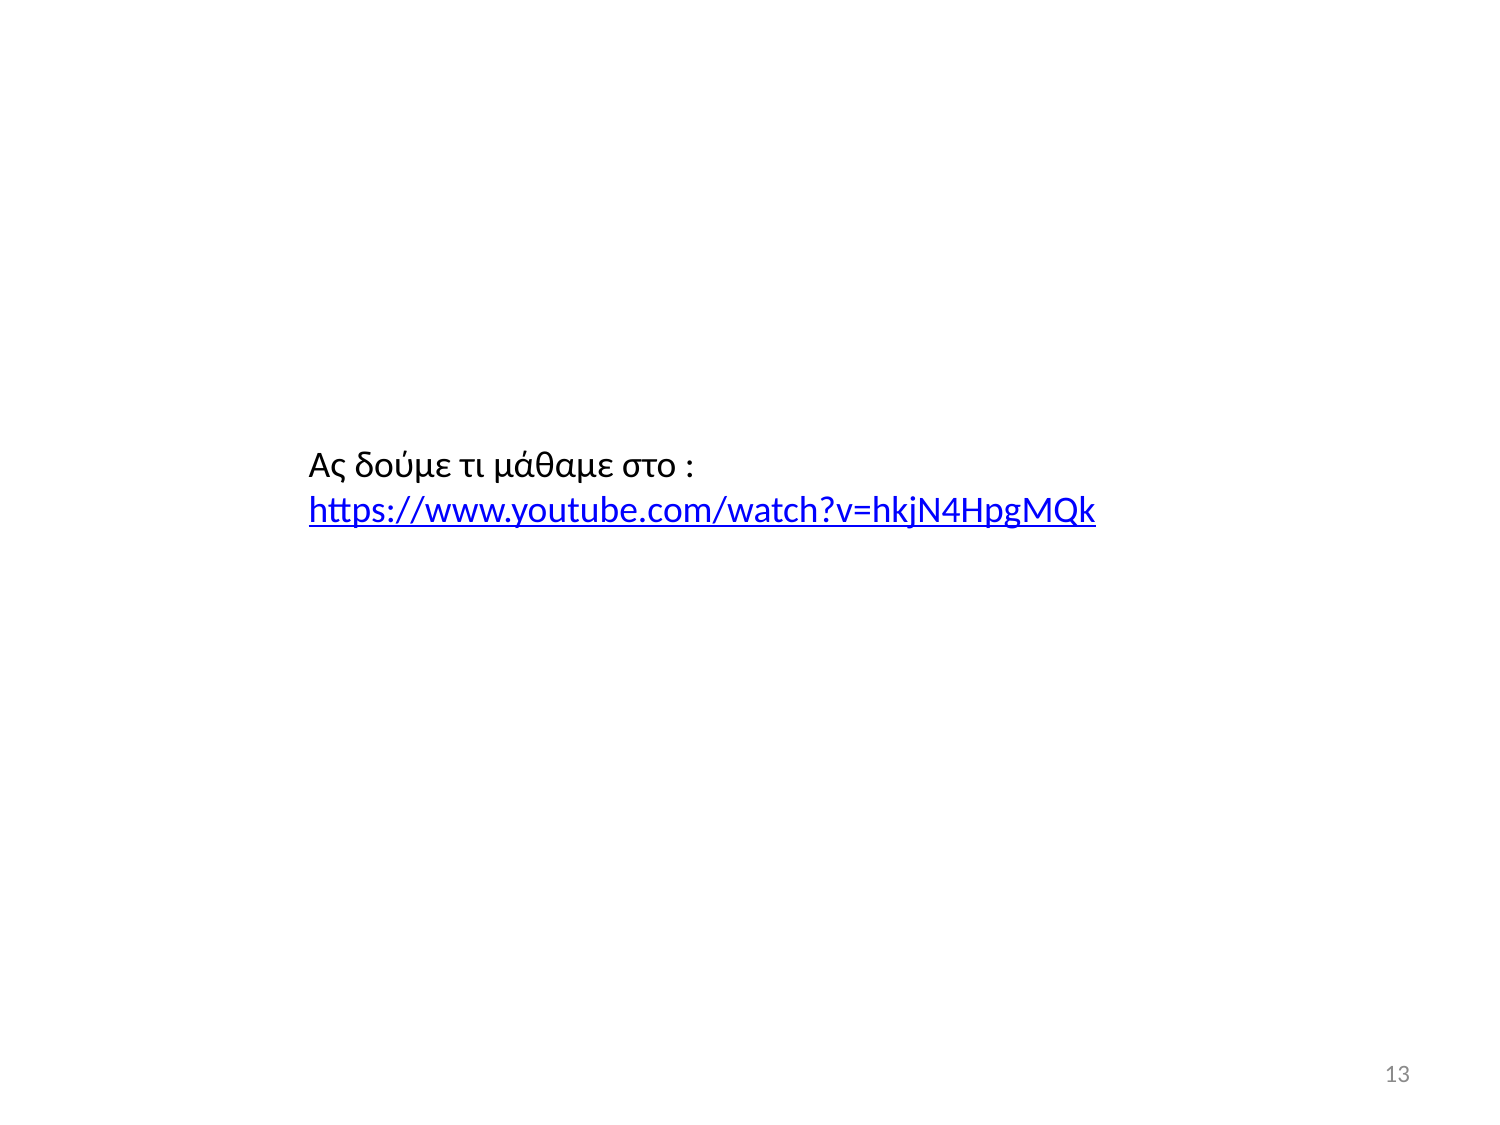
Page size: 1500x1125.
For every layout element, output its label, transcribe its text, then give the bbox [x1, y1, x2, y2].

text_box Ας δούμε τι μάθαμε στο : https://www.youtube.com/watch?v=hkjN4HpgMQk [294, 432, 1112, 538]
slide_number 13 [1074, 1042, 1425, 1103]
